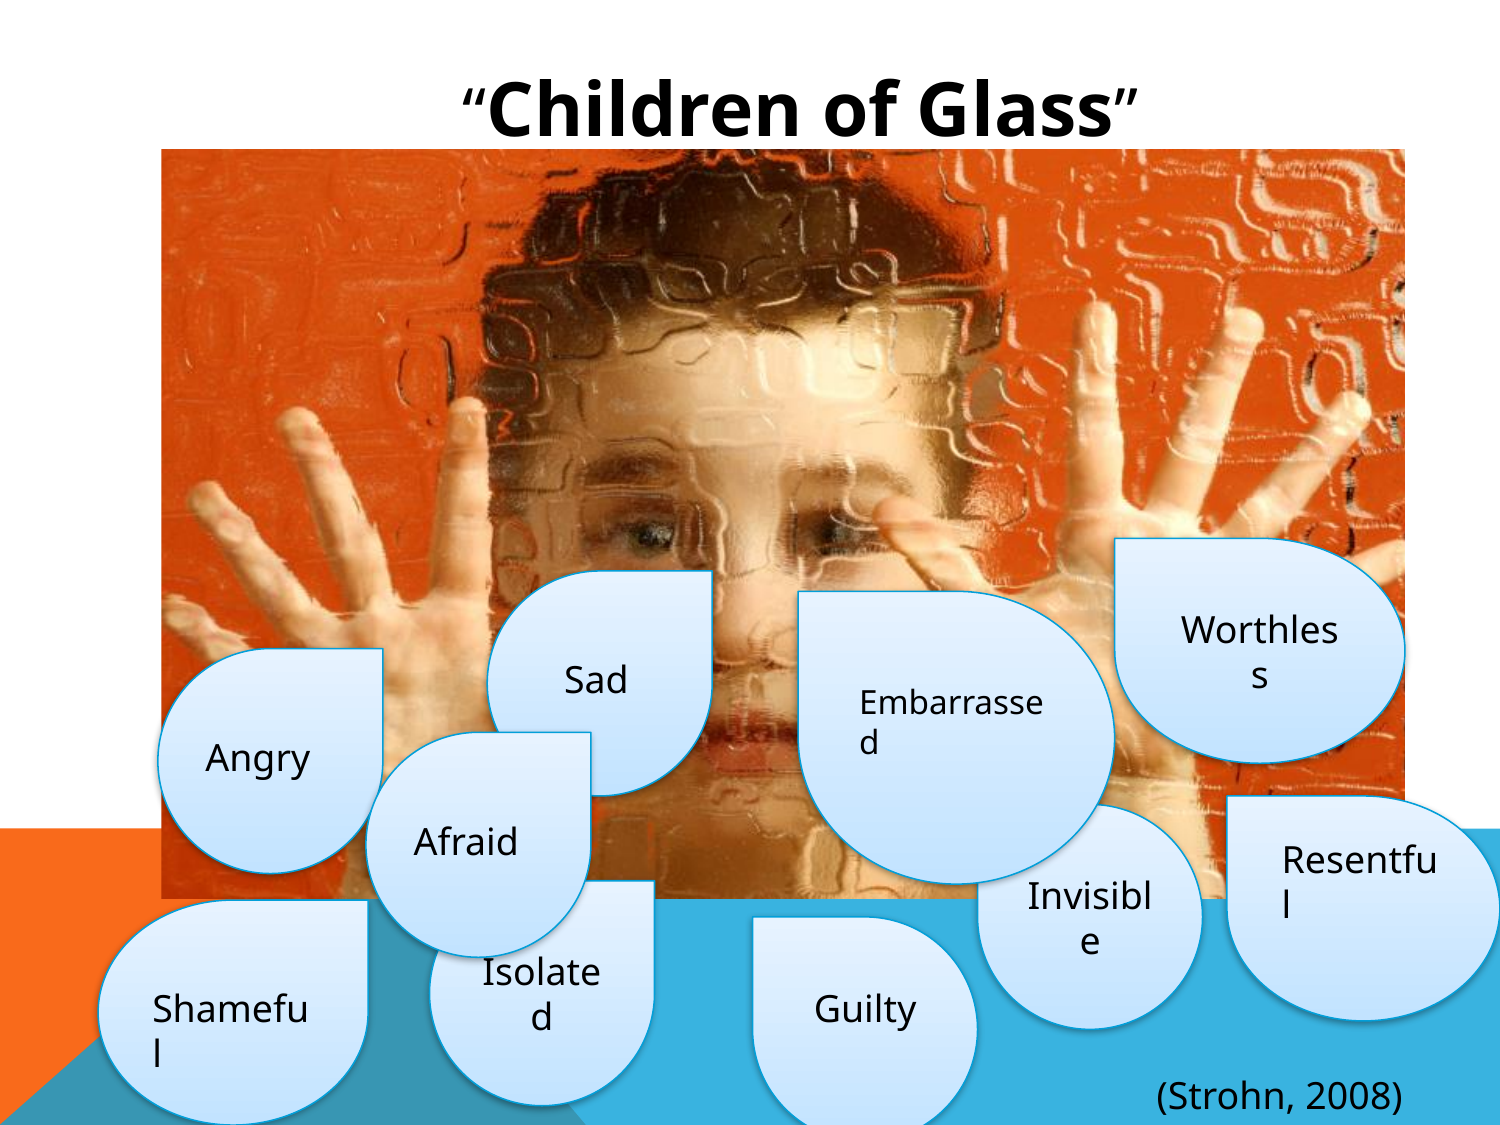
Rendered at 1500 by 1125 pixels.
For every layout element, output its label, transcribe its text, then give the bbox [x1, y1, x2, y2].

text_box (Strohn, 2008) [1141, 1064, 1418, 1125]
text_box “Children of Glass” [447, 53, 1154, 148]
text_box Resentful [1226, 801, 1500, 1022]
text_box Afraid [384, 908, 573, 959]
text_box Shameful [97, 908, 369, 1125]
text_box Invisible [976, 908, 1204, 1031]
text_box Guilty [751, 916, 979, 1125]
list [160, 149, 1406, 900]
text_box Isolated [428, 908, 656, 1107]
